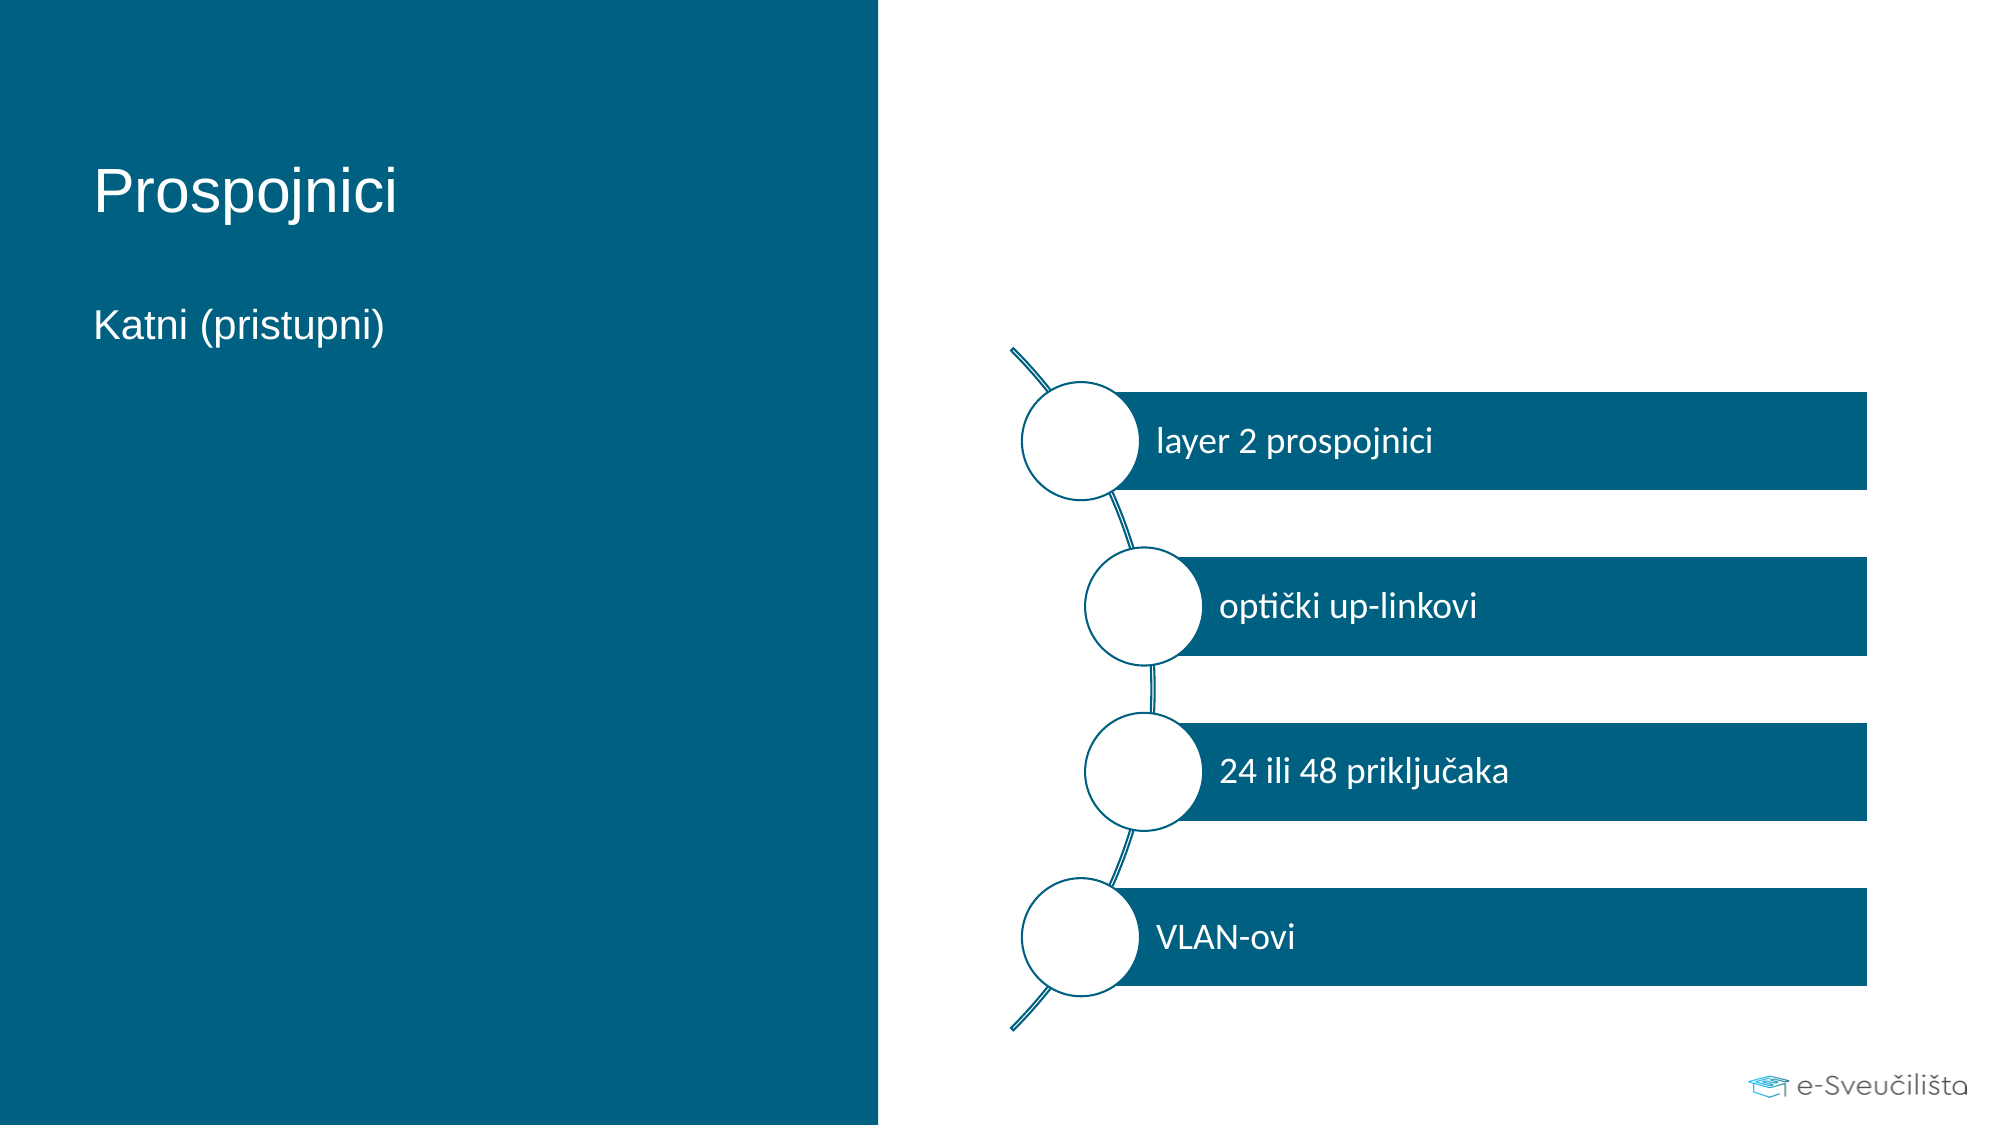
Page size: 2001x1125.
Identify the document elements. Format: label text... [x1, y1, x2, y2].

list Katni (pristupni) [78, 290, 184, 1048]
title Prospojnici [78, 77, 796, 234]
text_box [189, 206, 1869, 1125]
picture [1869, 1073, 1967, 1098]
